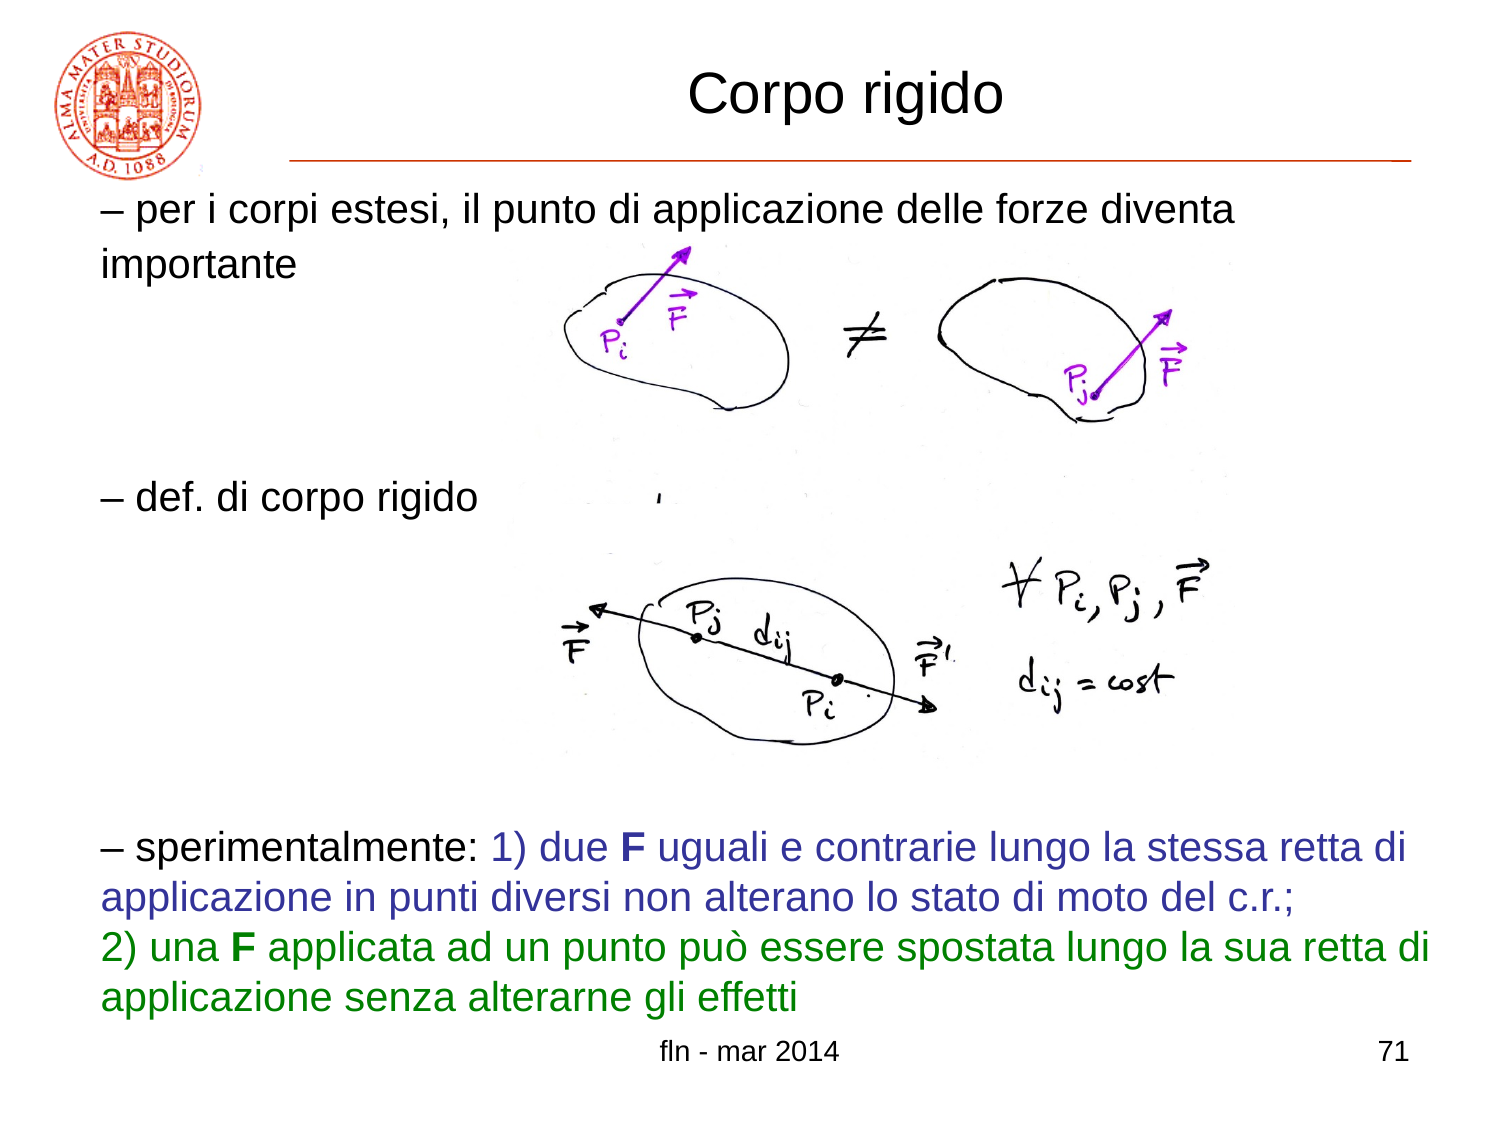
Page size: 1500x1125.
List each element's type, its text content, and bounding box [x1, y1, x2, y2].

title Corpo rigido [277, 42, 1415, 137]
slide_number 71 [1074, 1024, 1425, 1103]
picture [53, 30, 203, 148]
footer fln - mar 2014 [512, 1024, 988, 1103]
list – per i corpi estesi, il punto di applicazione delle forze diventa importante – def. di corpo rigido – sperimentalmente: 1) due F uguali e contrarie lungo la stessa retta di applicazione in punti diversi non alterano lo stato di moto del c.r.; 2) una F applicata ad un punto può essere spostata lungo la sua retta di applicazione senza alterarne gli effetti [29, 148, 1459, 1012]
picture [501, 243, 1235, 769]
